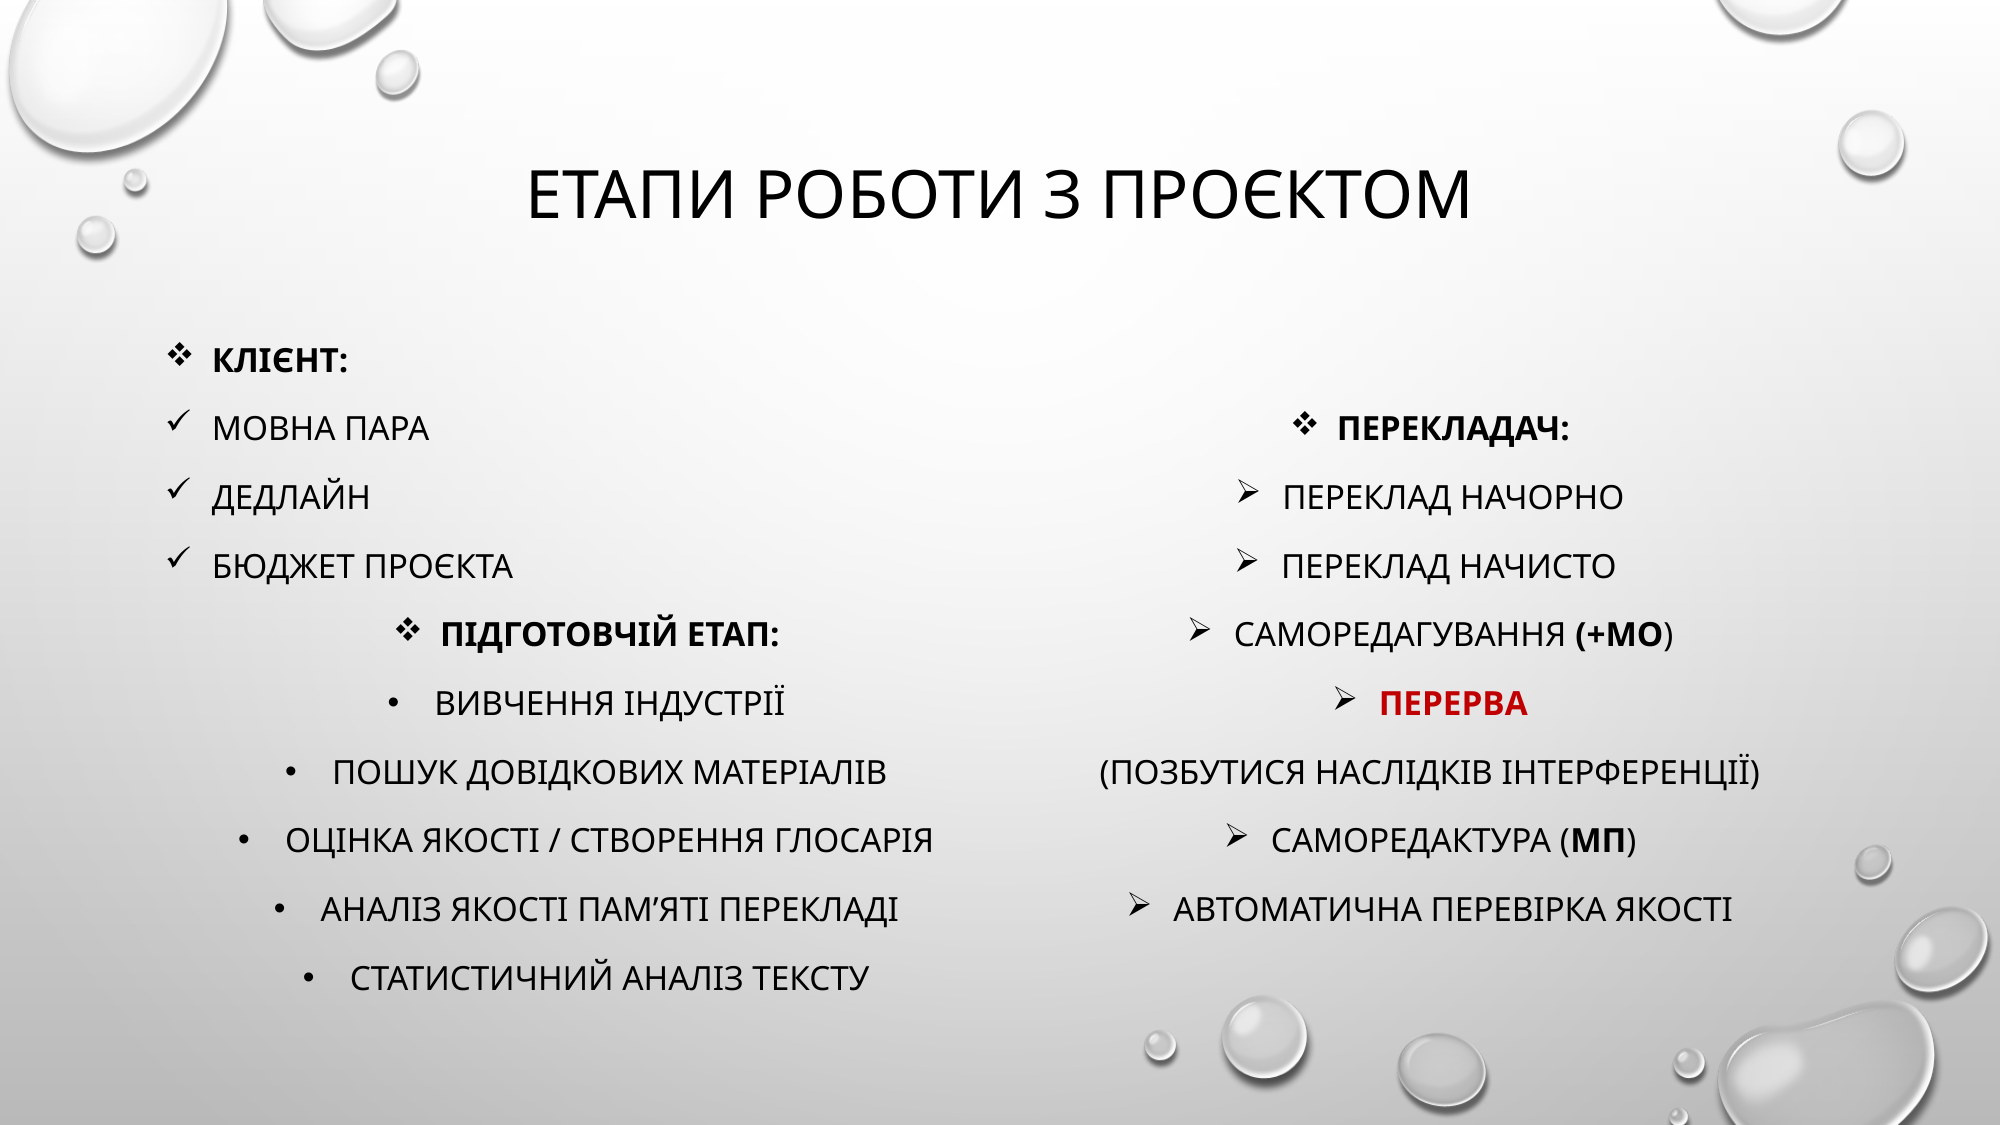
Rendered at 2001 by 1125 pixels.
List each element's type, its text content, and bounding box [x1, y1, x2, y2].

title Етапи роботи з проєктом [149, 99, 1851, 293]
list Клієнт: Мовна пара Дедлайн Бюджет проєкта Підготовчій етап: Вивчення індустрії Пошук довідкових матеріалів Оцінка якості / створення глосарія Аналіз якості пам’яті перекладі Статистичний аналіз тексту Перекладач: Переклад начорно Переклад начисто Саморедагування (+МО) Перерва (позбутися наслідків інтерференції) Саморедактура (МП) Автоматична перевірка якості [149, 293, 1867, 1104]
picture [0, 0, 2000, 1125]
